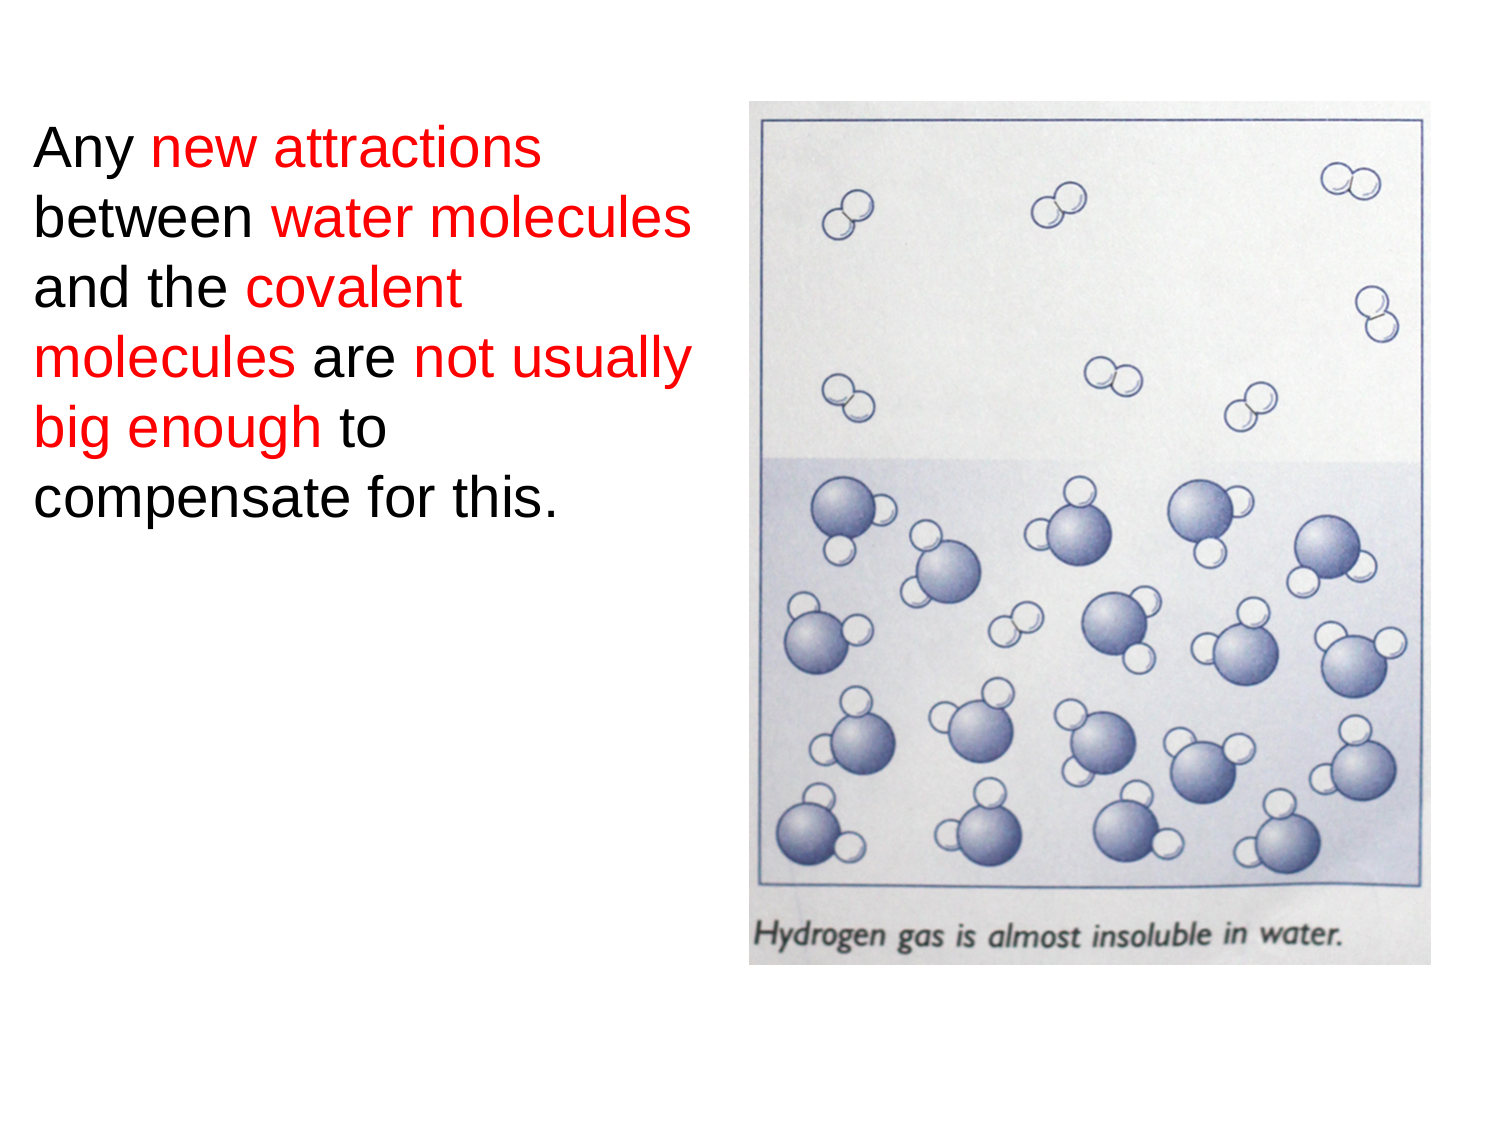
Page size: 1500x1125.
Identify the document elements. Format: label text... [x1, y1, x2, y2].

picture [749, 101, 1432, 965]
text_box Any new attractions between water molecules and the covalent molecules are not usually big enough to compensate for this. [19, 101, 715, 537]
